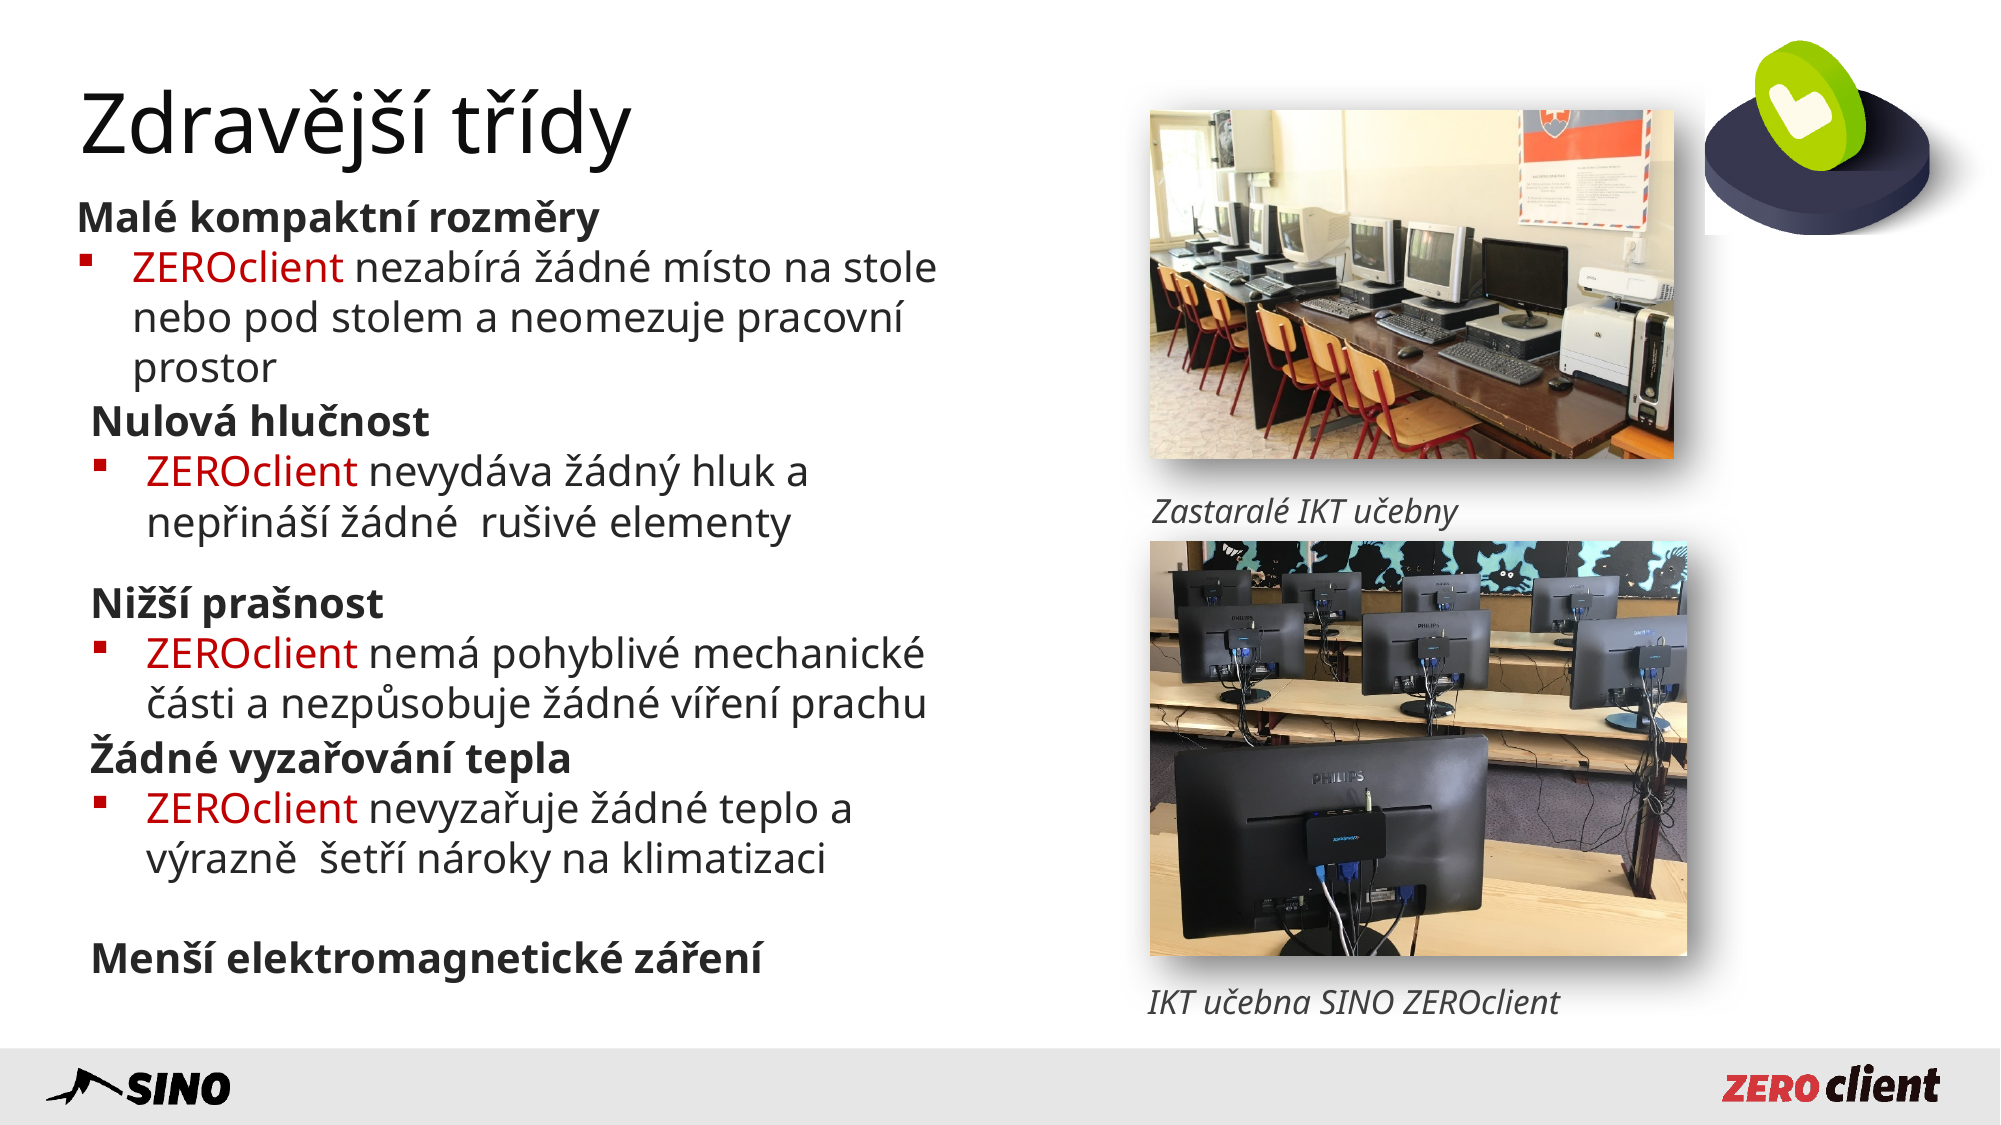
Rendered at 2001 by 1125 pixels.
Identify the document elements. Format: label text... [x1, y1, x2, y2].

picture [1704, 40, 1992, 235]
picture [1722, 1064, 1940, 1102]
text_box Žádné vyzařování tepla ZEROclient nevyzařuje žádné teplo a výrazně šetří nároky na klimatizaci Menší elektromagnetické záření [75, 764, 1015, 950]
text_box Malé kompaktní rozměry ZEROclient nezabírá žádné místo na stole nebo pod stolem a neomezuje pracovní prostor [61, 200, 1001, 381]
text_box IKT učebna SINO ZEROclient [1133, 974, 1576, 1029]
text_box Nižší prašnost ZEROclient nemá pohyblivé mechanické části a nezpůsobuje žádné víření prachu [75, 559, 1015, 745]
text_box Nulová hlučnost ZEROclient nevydáva žádný hluk a nepřináší žádné rušivé elementy [75, 377, 1015, 559]
picture [1150, 541, 1688, 956]
title Zdravější třídy [64, 17, 1790, 235]
text_box [0, 1047, 2000, 1125]
picture [46, 1068, 230, 1105]
picture [1150, 110, 1674, 460]
text_box Zastaralé IKT učebny [1137, 482, 1474, 537]
